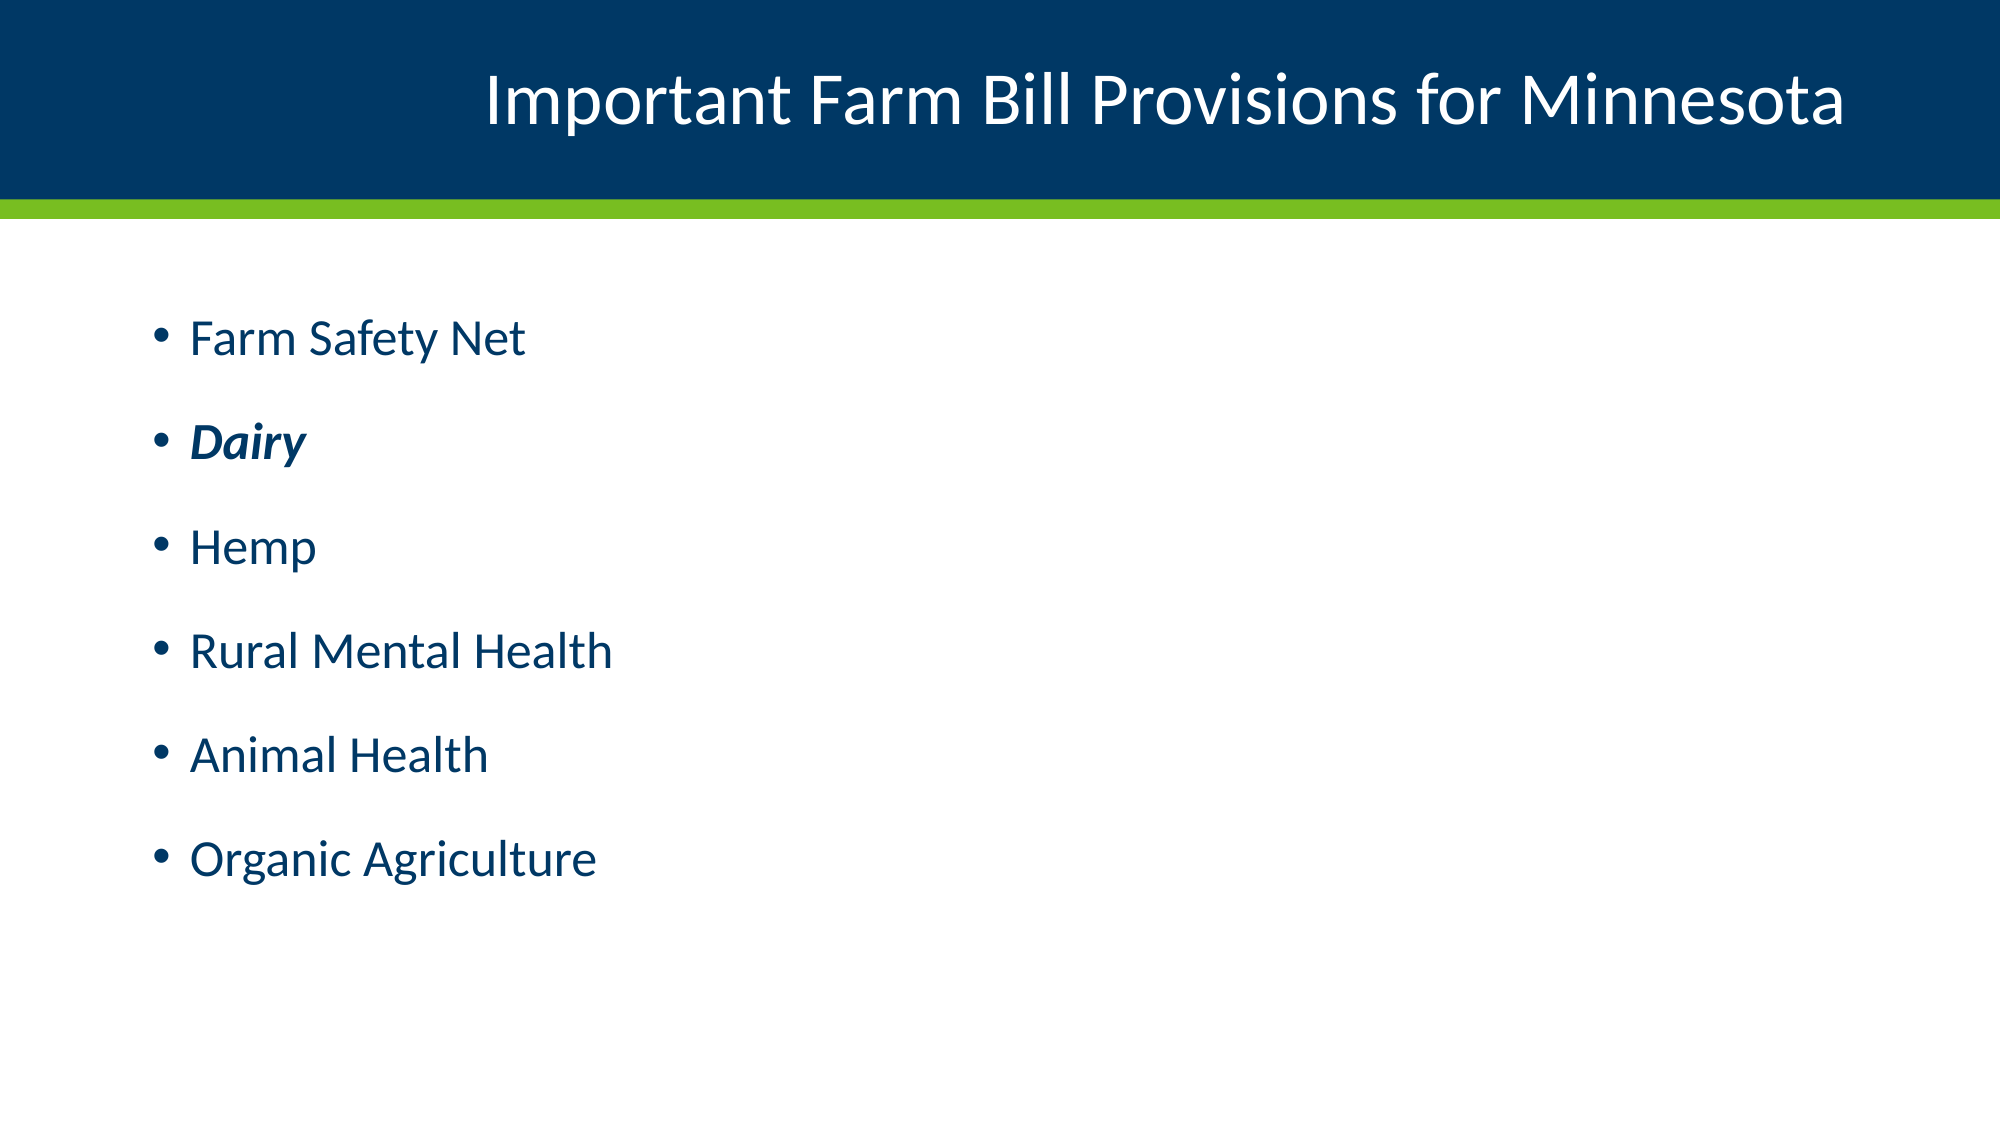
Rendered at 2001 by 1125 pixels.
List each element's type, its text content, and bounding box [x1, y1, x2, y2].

list Farm Safety Net Dairy Hemp Rural Mental Health Animal Health Organic Agriculture [137, 296, 1863, 1081]
title Important Farm Bill Provisions for Minnesota [137, 24, 1863, 175]
